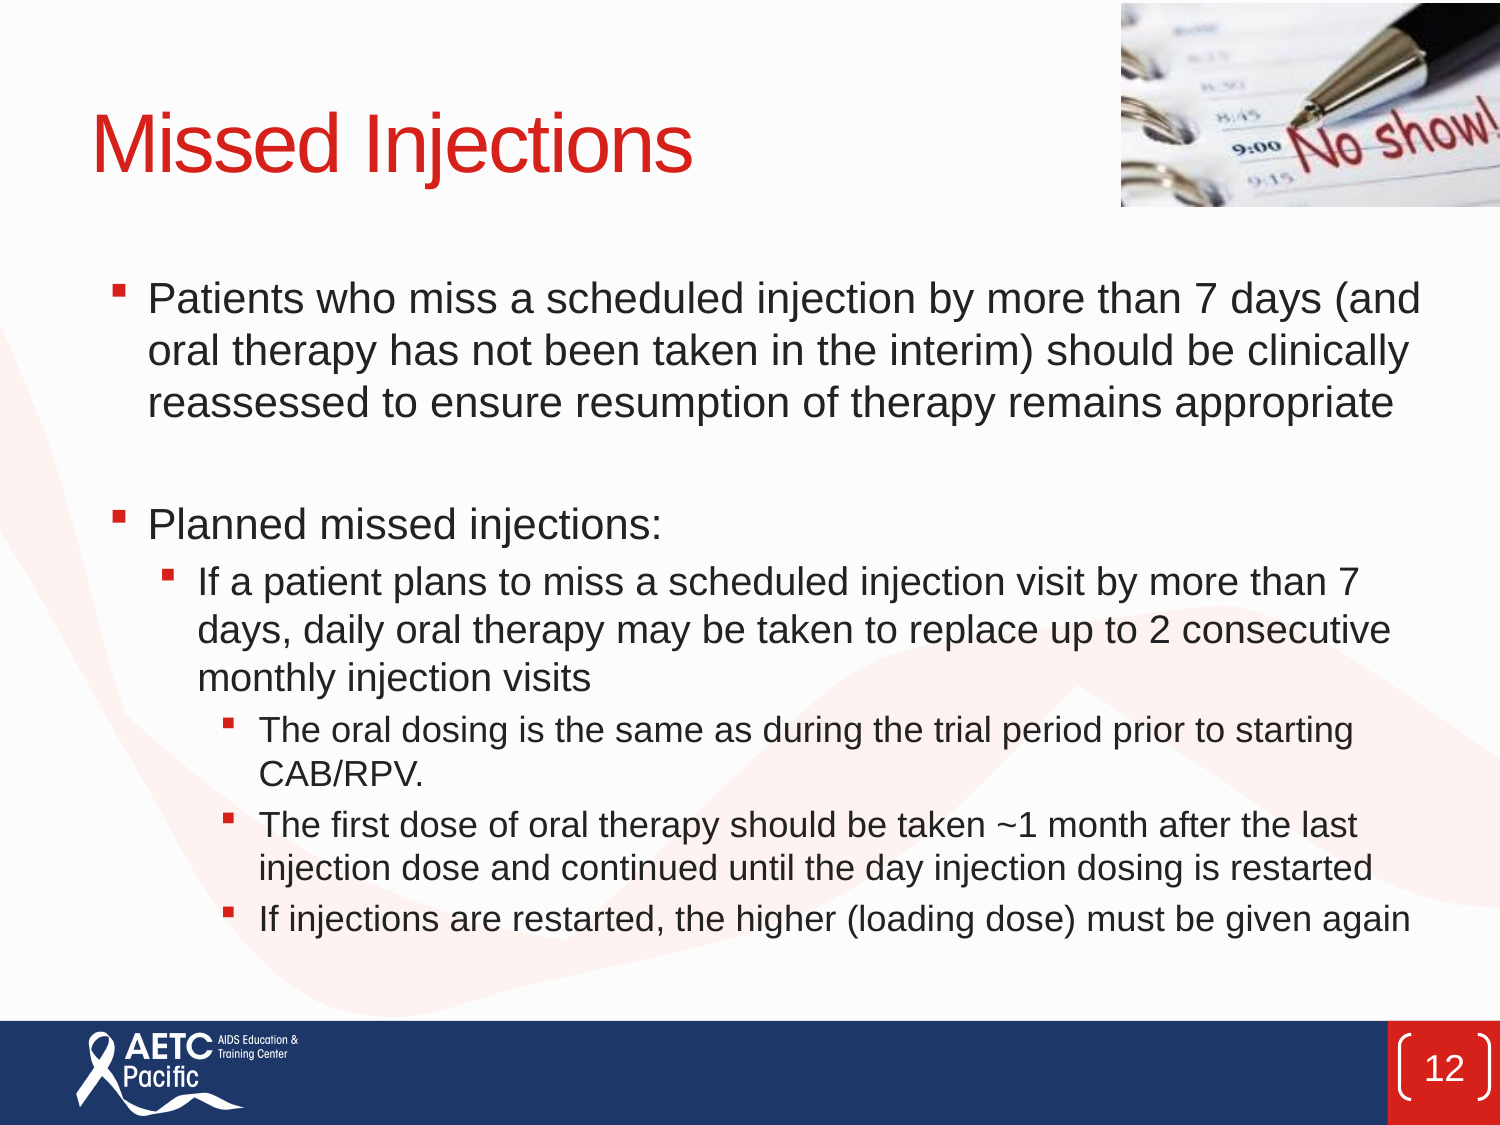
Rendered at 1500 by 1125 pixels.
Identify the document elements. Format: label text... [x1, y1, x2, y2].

title Missed Injections [75, 45, 1440, 233]
list Patients who miss a scheduled injection by more than 7 days (and oral therapy has not been taken in the interim) should be clinically reassessed to ensure resumption of therapy remains appropriate Planned missed injections: If a patient plans to miss a scheduled injection visit by more than 7 days, daily oral therapy may be taken to replace up to 2 consecutive monthly injection visits The oral dosing is the same as during the trial period prior to starting CAB/RPV. The first dose of oral therapy should be taken ~1 month after the last injection dose and continued until the day injection dosing is restarted If injections are restarted, the higher (loading dose) must be given again [75, 262, 1440, 979]
slide_number 12 [1397, 1032, 1492, 1101]
picture [75, 1029, 299, 1120]
picture [0, 0, 1500, 1017]
